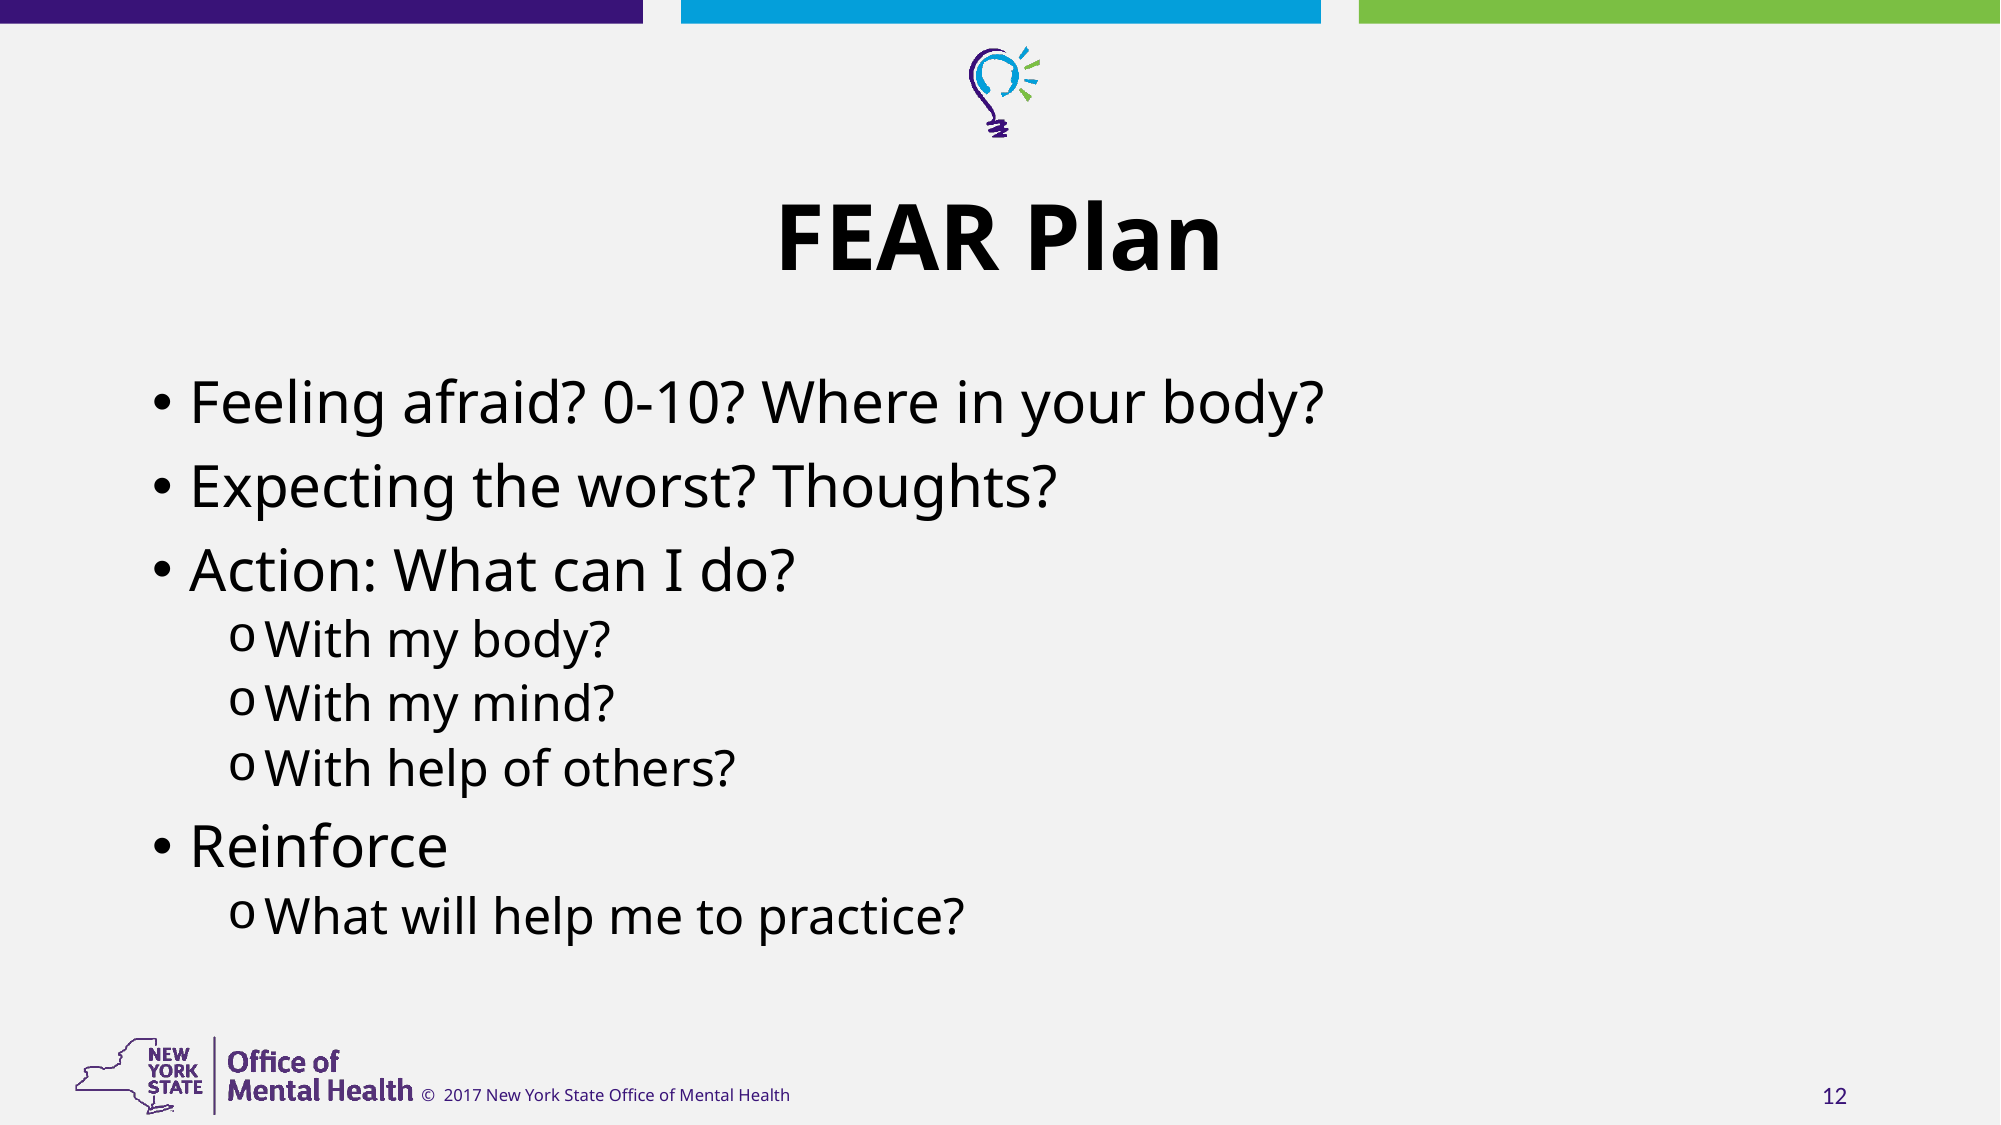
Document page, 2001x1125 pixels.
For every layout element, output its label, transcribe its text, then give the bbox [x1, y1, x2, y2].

picture [71, 1032, 417, 1119]
list Feeling afraid? 0-10? Where in your body? Expecting the worst? Thoughts? Action: What can I do? With my body? With my mind? With help of others? Reinforce What will help me to practice? [137, 366, 1863, 1080]
title FEAR Plan [137, 183, 1863, 300]
picture [949, 26, 1051, 157]
